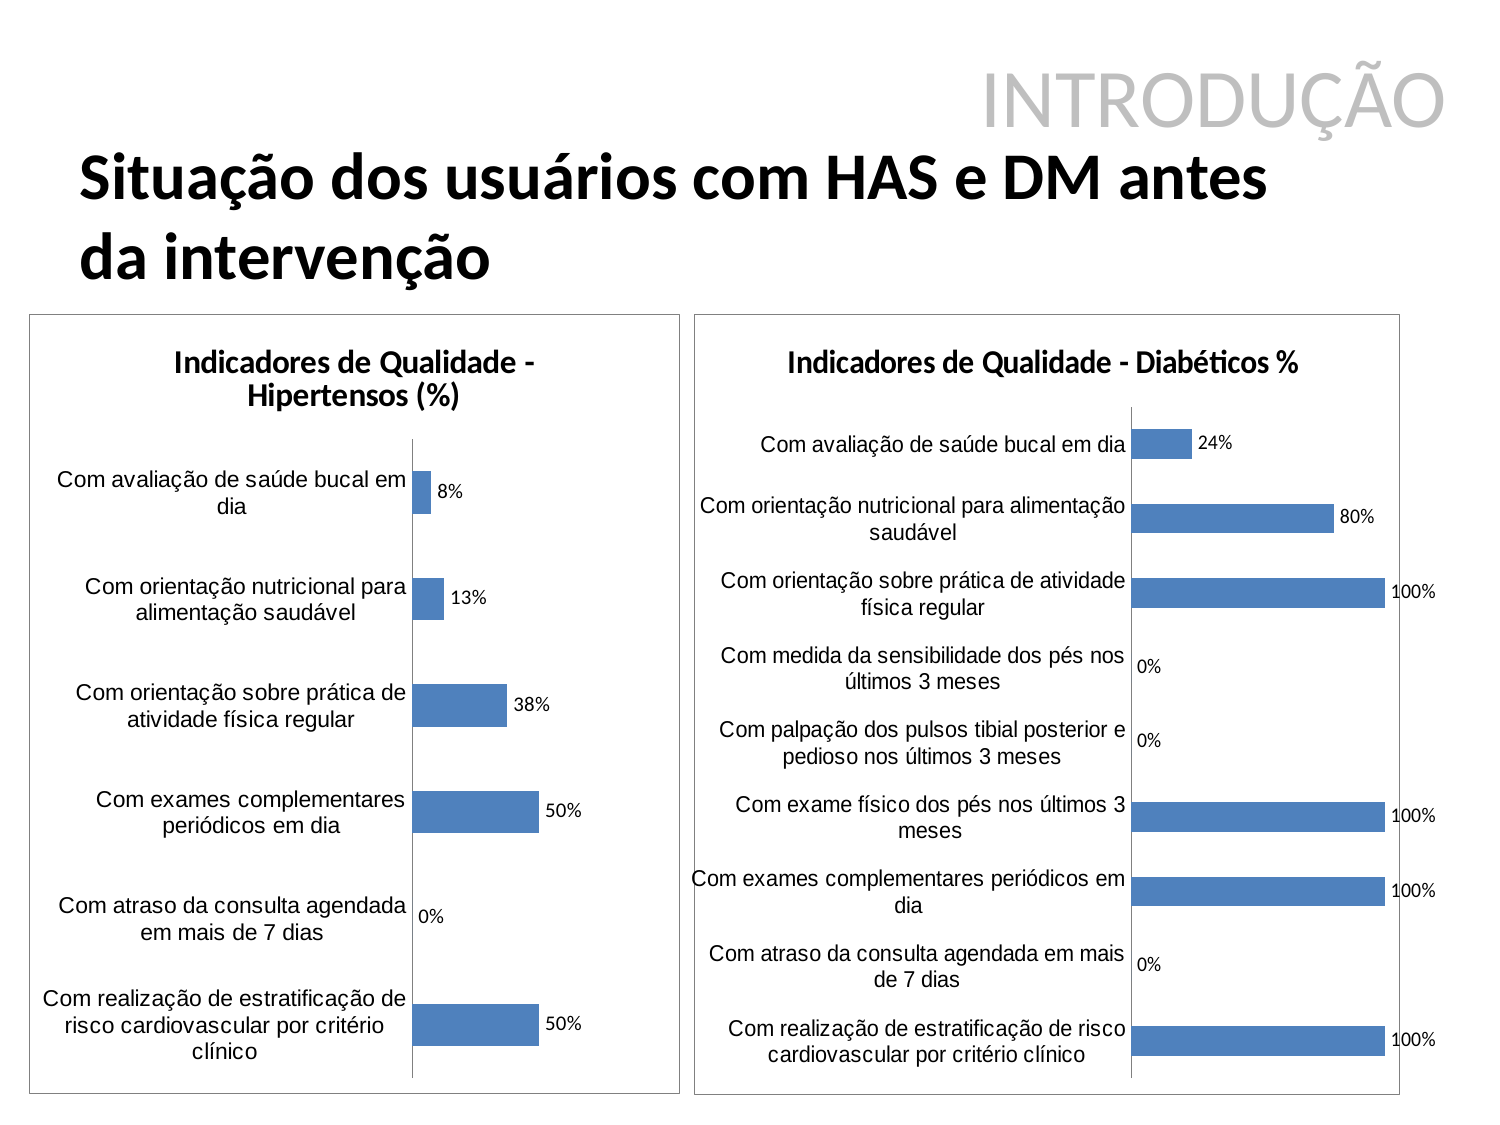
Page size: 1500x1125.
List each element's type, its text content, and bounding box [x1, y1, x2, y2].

chart [29, 314, 680, 1095]
text_box Situação dos usuários com HAS e DM antes da intervenção [64, 125, 1353, 300]
title INTRODUÇÃO [112, 0, 1463, 188]
chart [690, 314, 1436, 1095]
